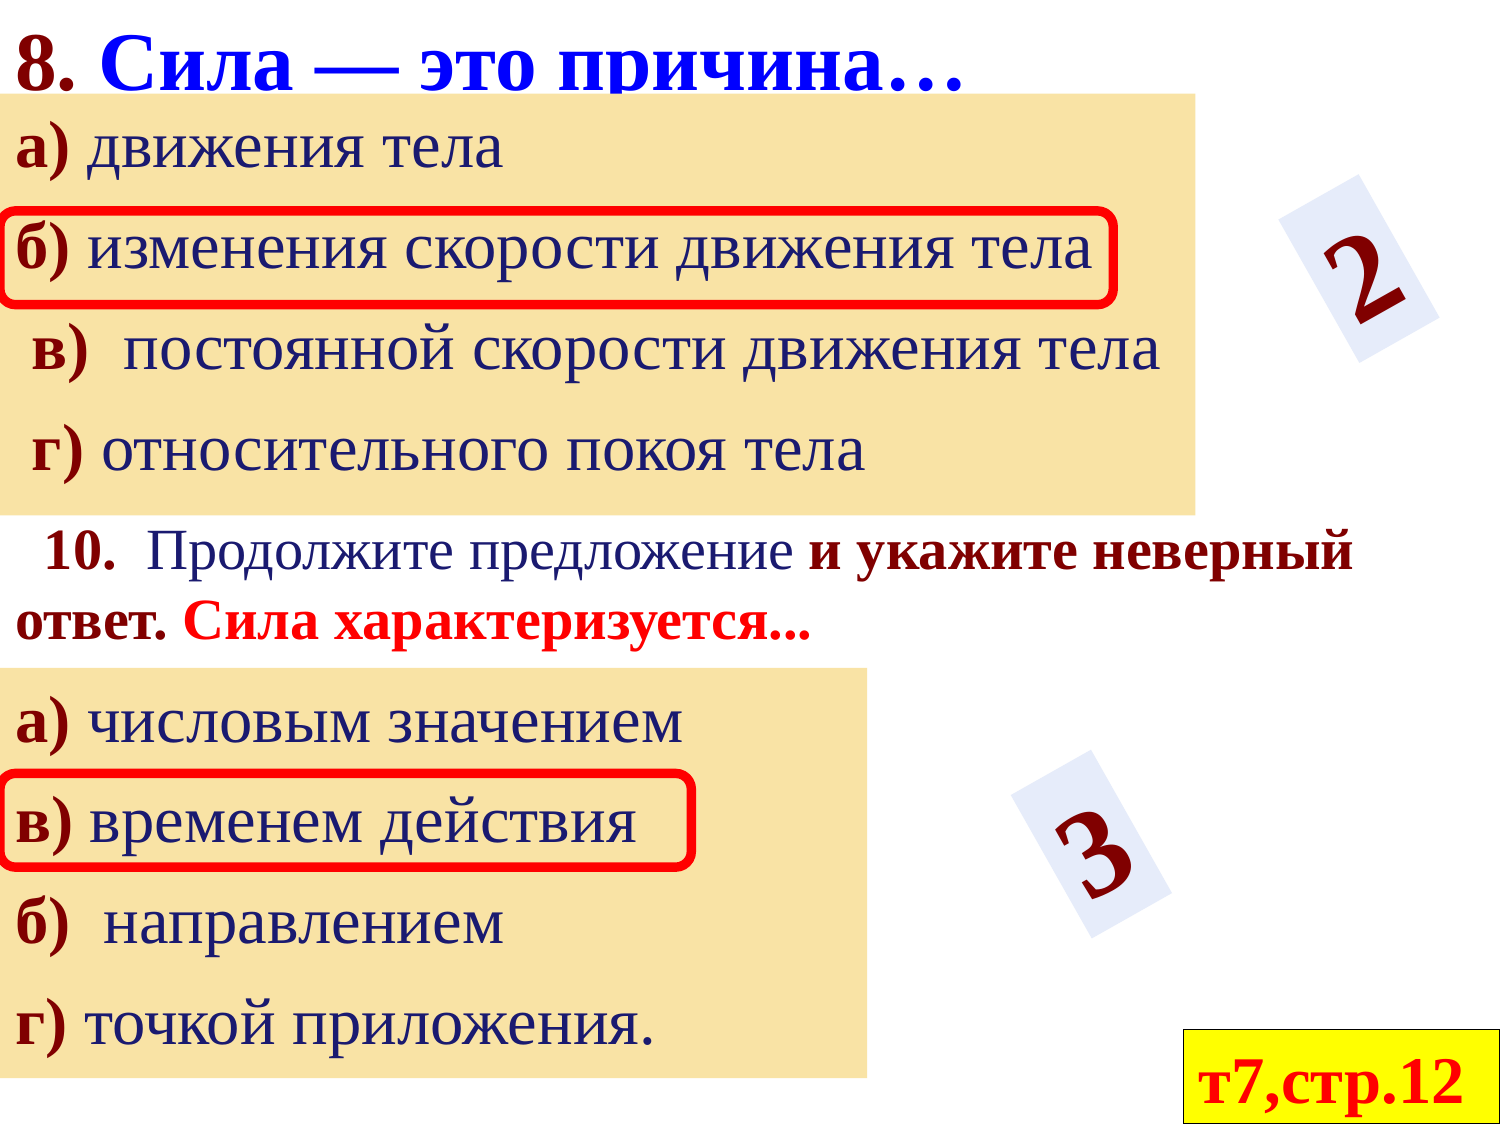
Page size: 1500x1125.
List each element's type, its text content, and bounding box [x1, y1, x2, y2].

text_box т7,стр.12 [1183, 1029, 1500, 1124]
text_box [0, 208, 1116, 307]
text_box 8. Сила — это причина… [0, 0, 1500, 106]
text_box [0, 771, 694, 870]
text_box 10. Продолжите предложение и укажите неверный ответ. Сила характеризуется... [0, 503, 1500, 668]
text_box а) движения тела б) изменения скорости движения тела в) постоянной скорости движения тела г) относительного покоя тела [0, 93, 1196, 516]
text_box 3 [1010, 749, 1173, 939]
text_box а) числовым значением в) временем действия б) направлением г) точкой приложения. [0, 667, 868, 1079]
text_box 2 [1278, 174, 1440, 363]
